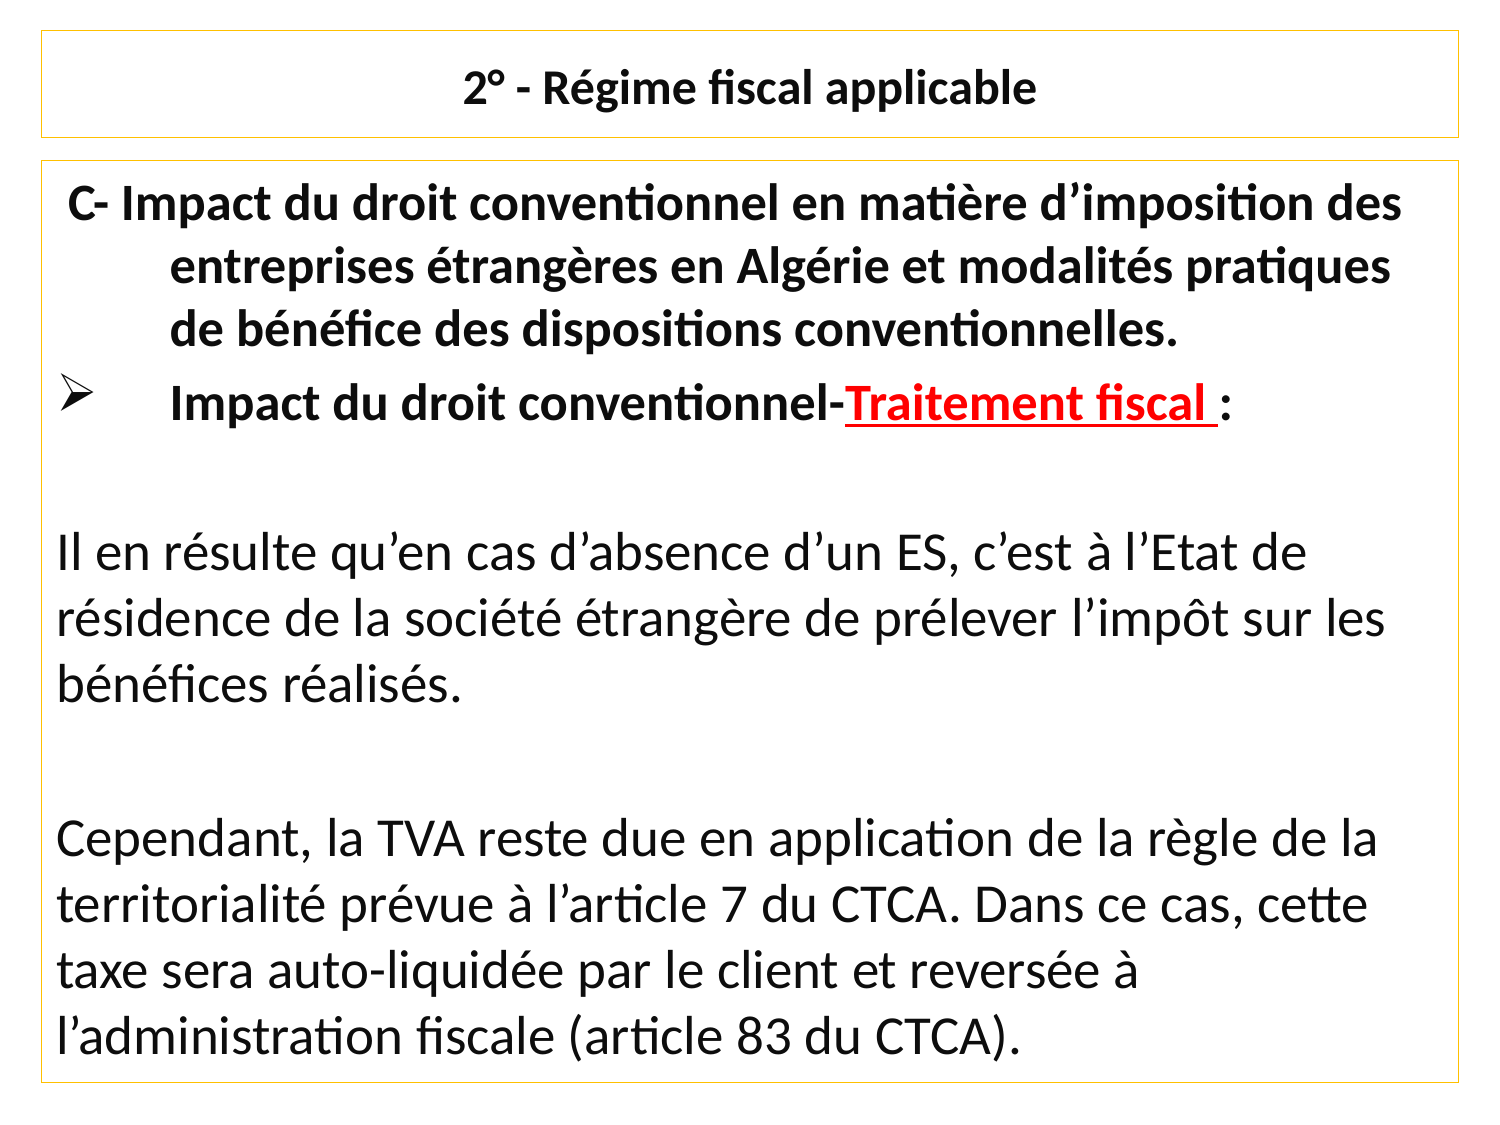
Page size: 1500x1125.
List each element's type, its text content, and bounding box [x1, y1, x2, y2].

title 2° - Régime fiscal applicable [41, 30, 1459, 138]
subtitle C- Impact du droit conventionnel en matière d’imposition des entreprises étrangères en Algérie et modalités pratiques de bénéfice des dispositions conventionnelles. Impact du droit conventionnel-Traitement fiscal : Il en résulte qu’en cas d’absence d’un ES, c’est à l’Etat de résidence de la société étrangère de prélever l’impôt sur les bénéfices réalisés. Cependant, la TVA reste due en application de la règle de la territorialité prévue à l’article 7 du CTCA. Dans ce cas, cette taxe sera auto-liquidée par le client et reversée à l’administration fiscale (article 83 du CTCA). [41, 160, 1459, 1083]
